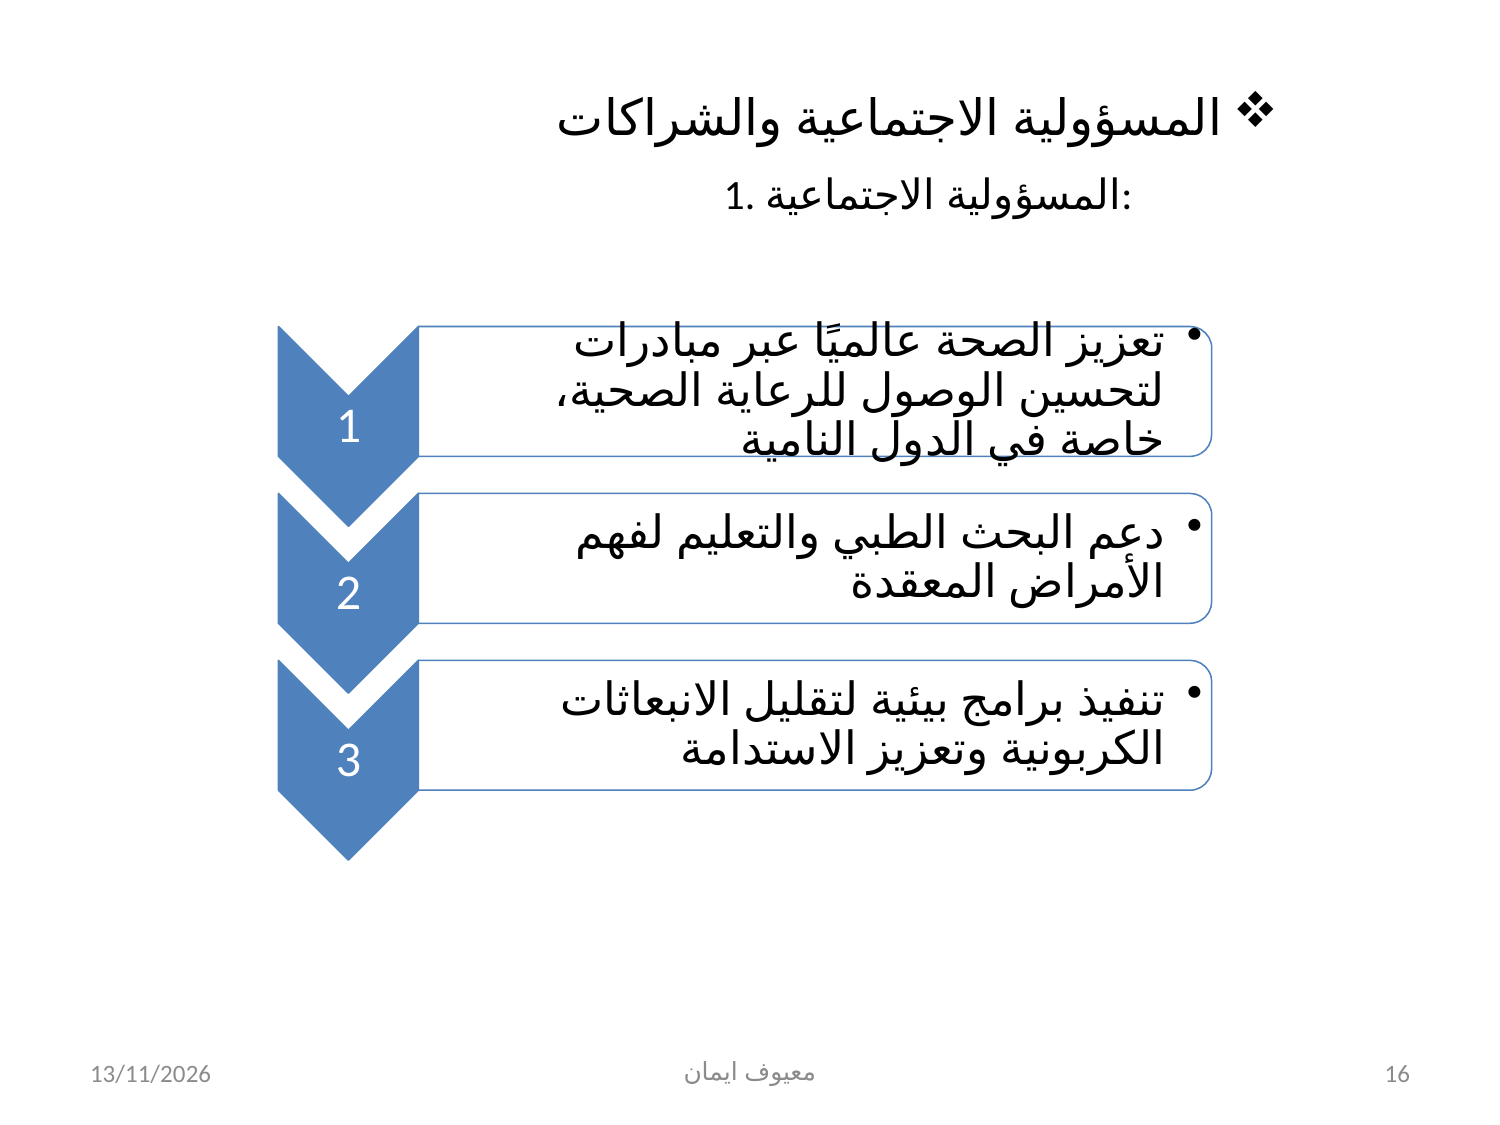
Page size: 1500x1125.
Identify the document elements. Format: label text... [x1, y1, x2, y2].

footer معيوف ايمان [512, 1042, 988, 1103]
slide_number 16 [1074, 1042, 1425, 1103]
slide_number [75, 1042, 425, 1103]
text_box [278, 326, 1212, 861]
text_box 1. المسؤولية الاجتماعية: [708, 160, 1148, 225]
text_box المسؤولية الاجتماعية والشراكات [542, 78, 1294, 153]
